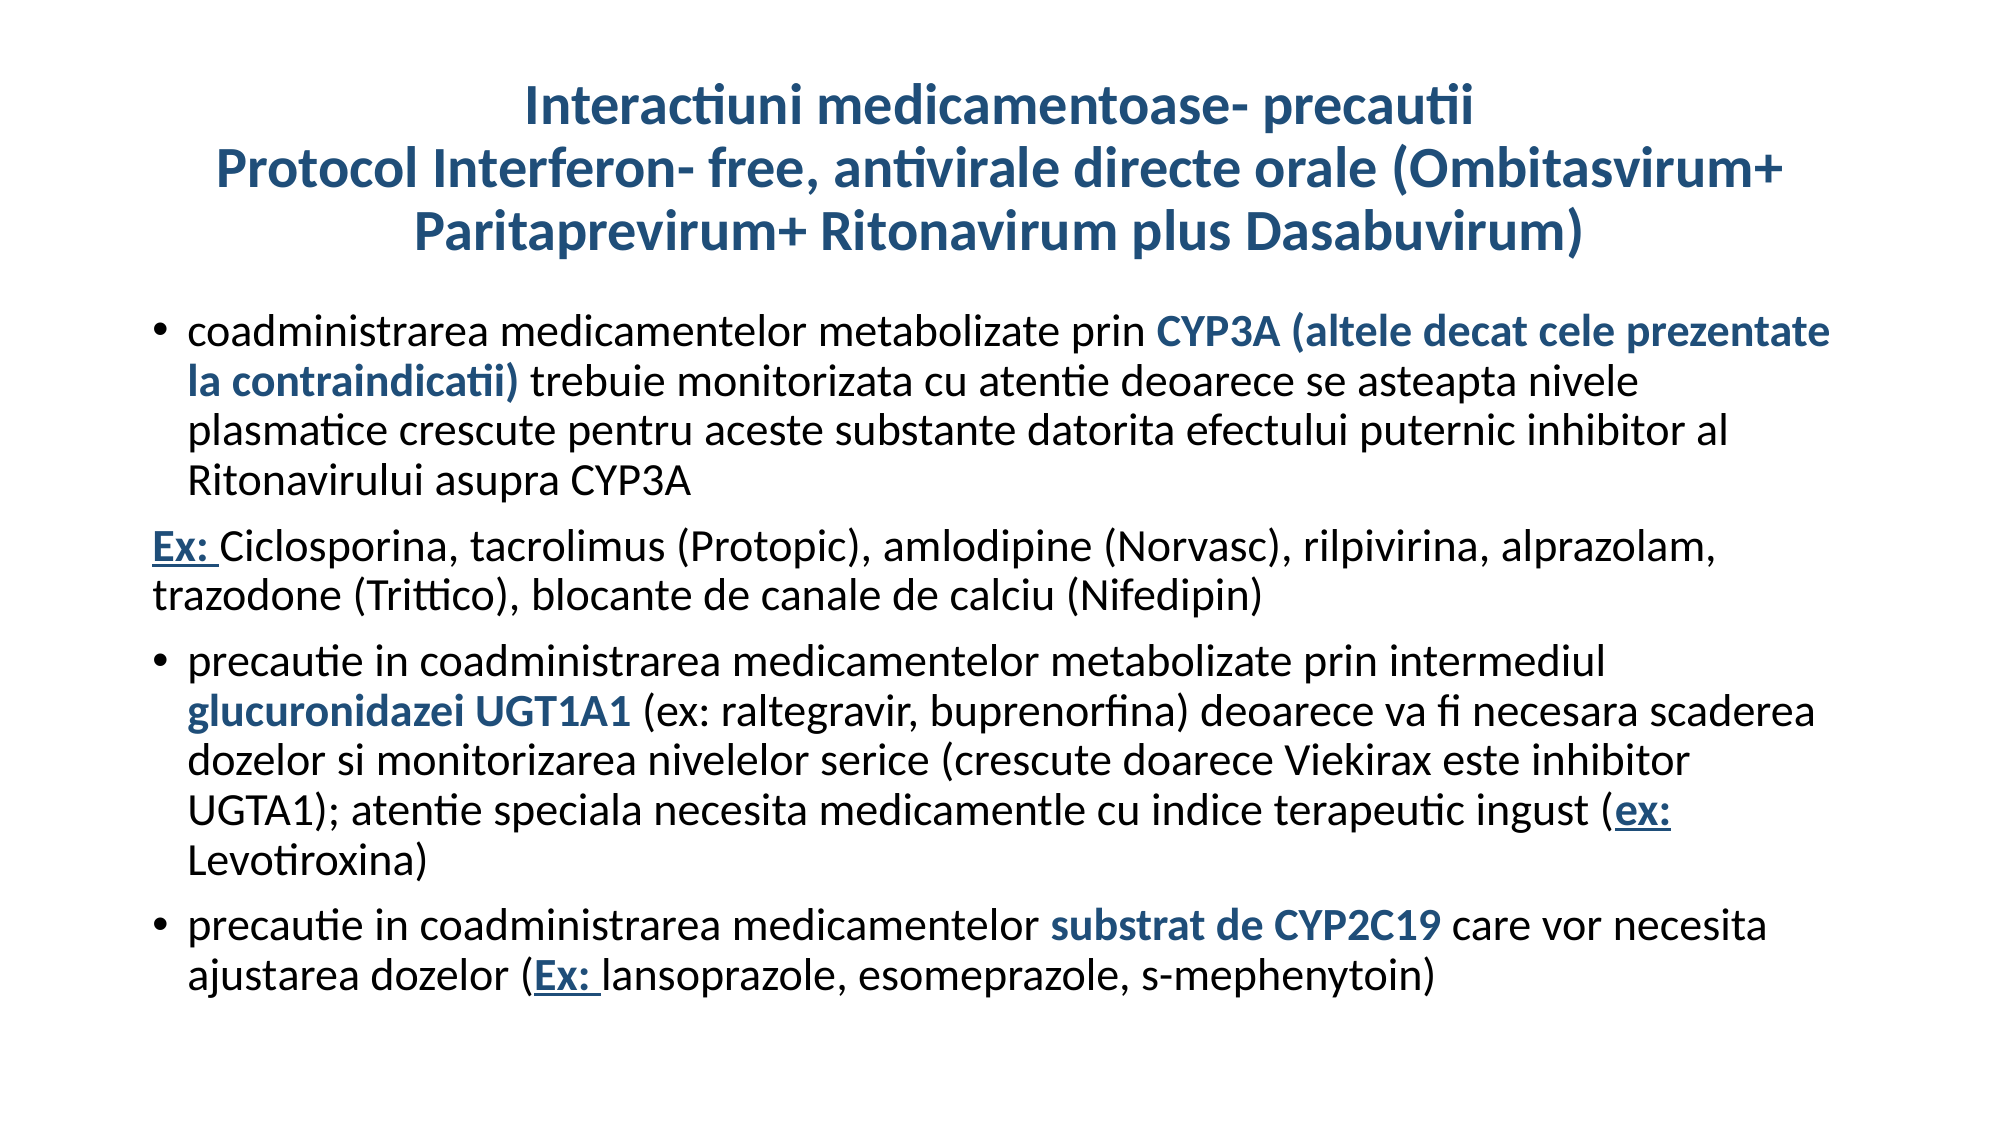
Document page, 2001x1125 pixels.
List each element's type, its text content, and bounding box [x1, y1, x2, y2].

list coadministrarea medicamentelor metabolizate prin CYP3A (altele decat cele prezentate la contraindicatii) trebuie monitorizata cu atentie deoarece se asteapta nivele plasmatice crescute pentru aceste substante datorita efectului puternic inhibitor al Ritonavirului asupra CYP3A Ex: Ciclosporina, tacrolimus (Protopic), amlodipine (Norvasc), rilpivirina, alprazolam, trazodone (Trittico), blocante de canale de calciu (Nifedipin) precautie in coadministrarea medicamentelor metabolizate prin intermediul glucuronidazei UGT1A1 (ex: raltegravir, buprenorfina) deoarece va fi necesara scaderea dozelor si monitorizarea nivelelor serice (crescute doarece Viekirax este inhibitor UGTA1); atentie speciala necesita medicamentle cu indice terapeutic ingust (ex: Levotiroxina) precautie in coadministrarea medicamentelor substrat de CYP2C19 care vor necesita ajustarea dozelor (Ex: lansoprazole, esomeprazole, s-mephenytoin) [137, 299, 1863, 1014]
title Interactiuni medicamentoase- precautii Protocol Interferon- free, antivirale directe orale (Ombitasvirum+ Paritaprevirum+ Ritonavirum plus Dasabuvirum) [137, 59, 1863, 278]
